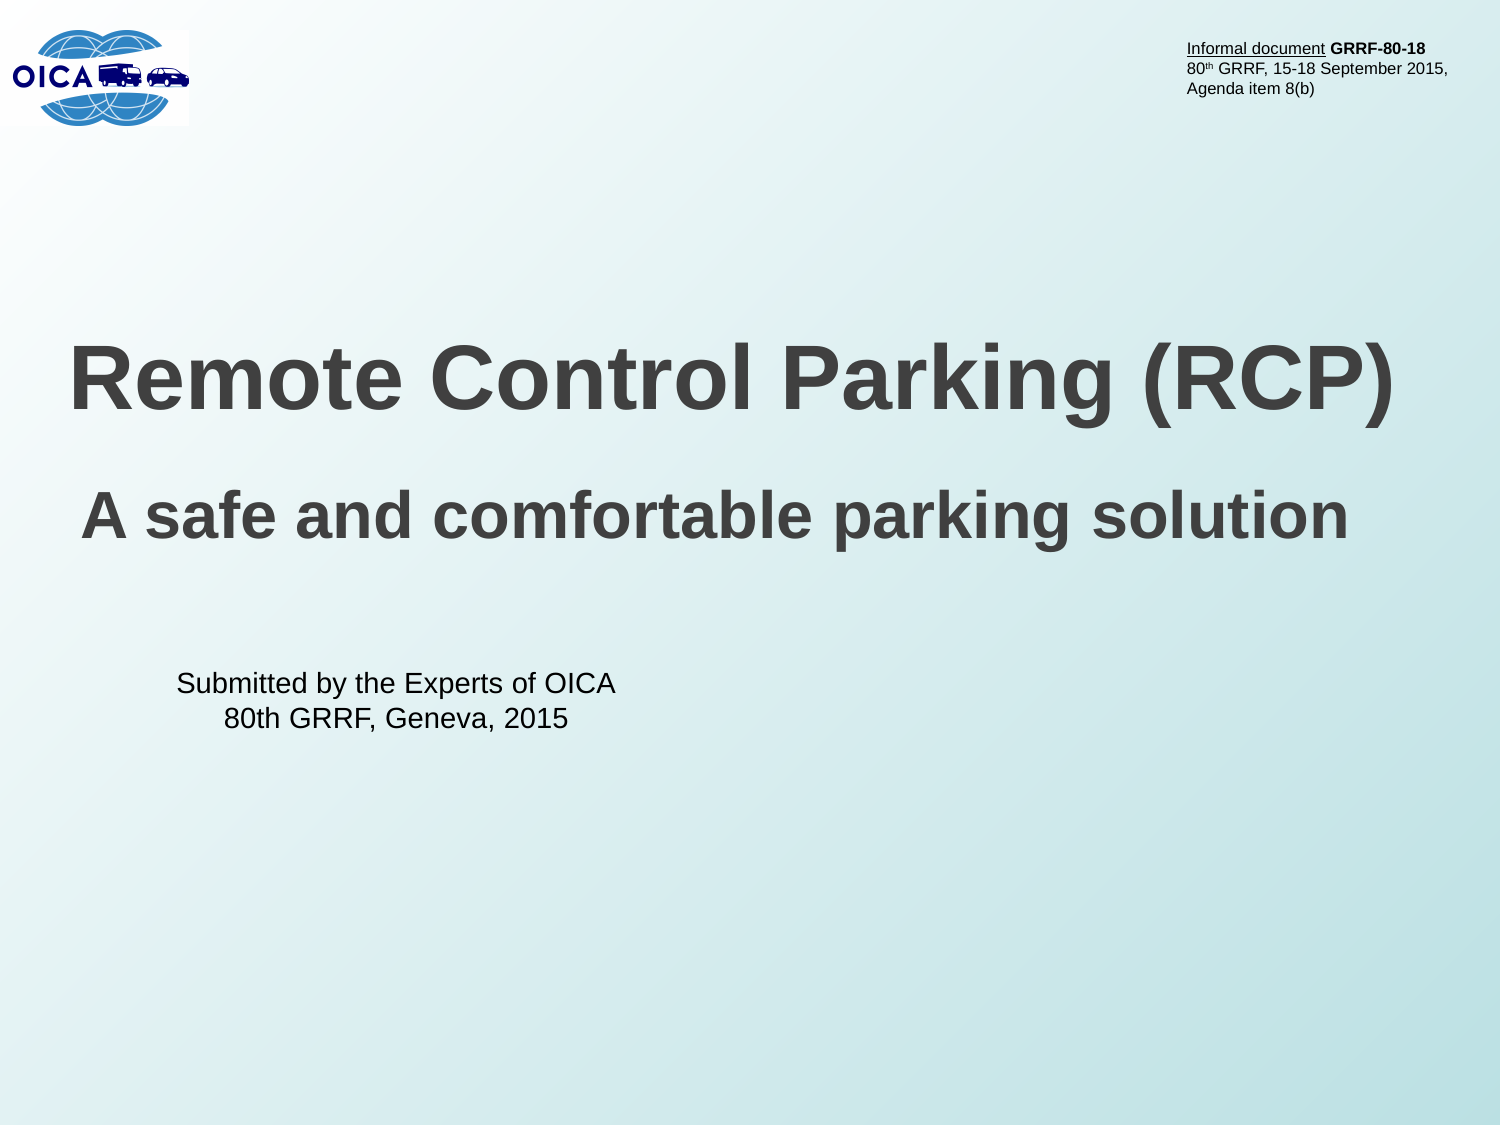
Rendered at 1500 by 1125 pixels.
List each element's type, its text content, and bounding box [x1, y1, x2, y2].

subtitle A safe and comfortable parking solution [64, 479, 1412, 586]
text_box Informal document GRRF-80-18 80th GRRF, 15-18 September 2015, Agenda item 8(b) [1172, 30, 1464, 106]
title Remote Control Parking (RCP) [52, 281, 1483, 464]
footer Submitted by the Experts of OICA 80th GRRF, Geneva, 2015 [64, 656, 729, 729]
picture [0, 30, 189, 126]
